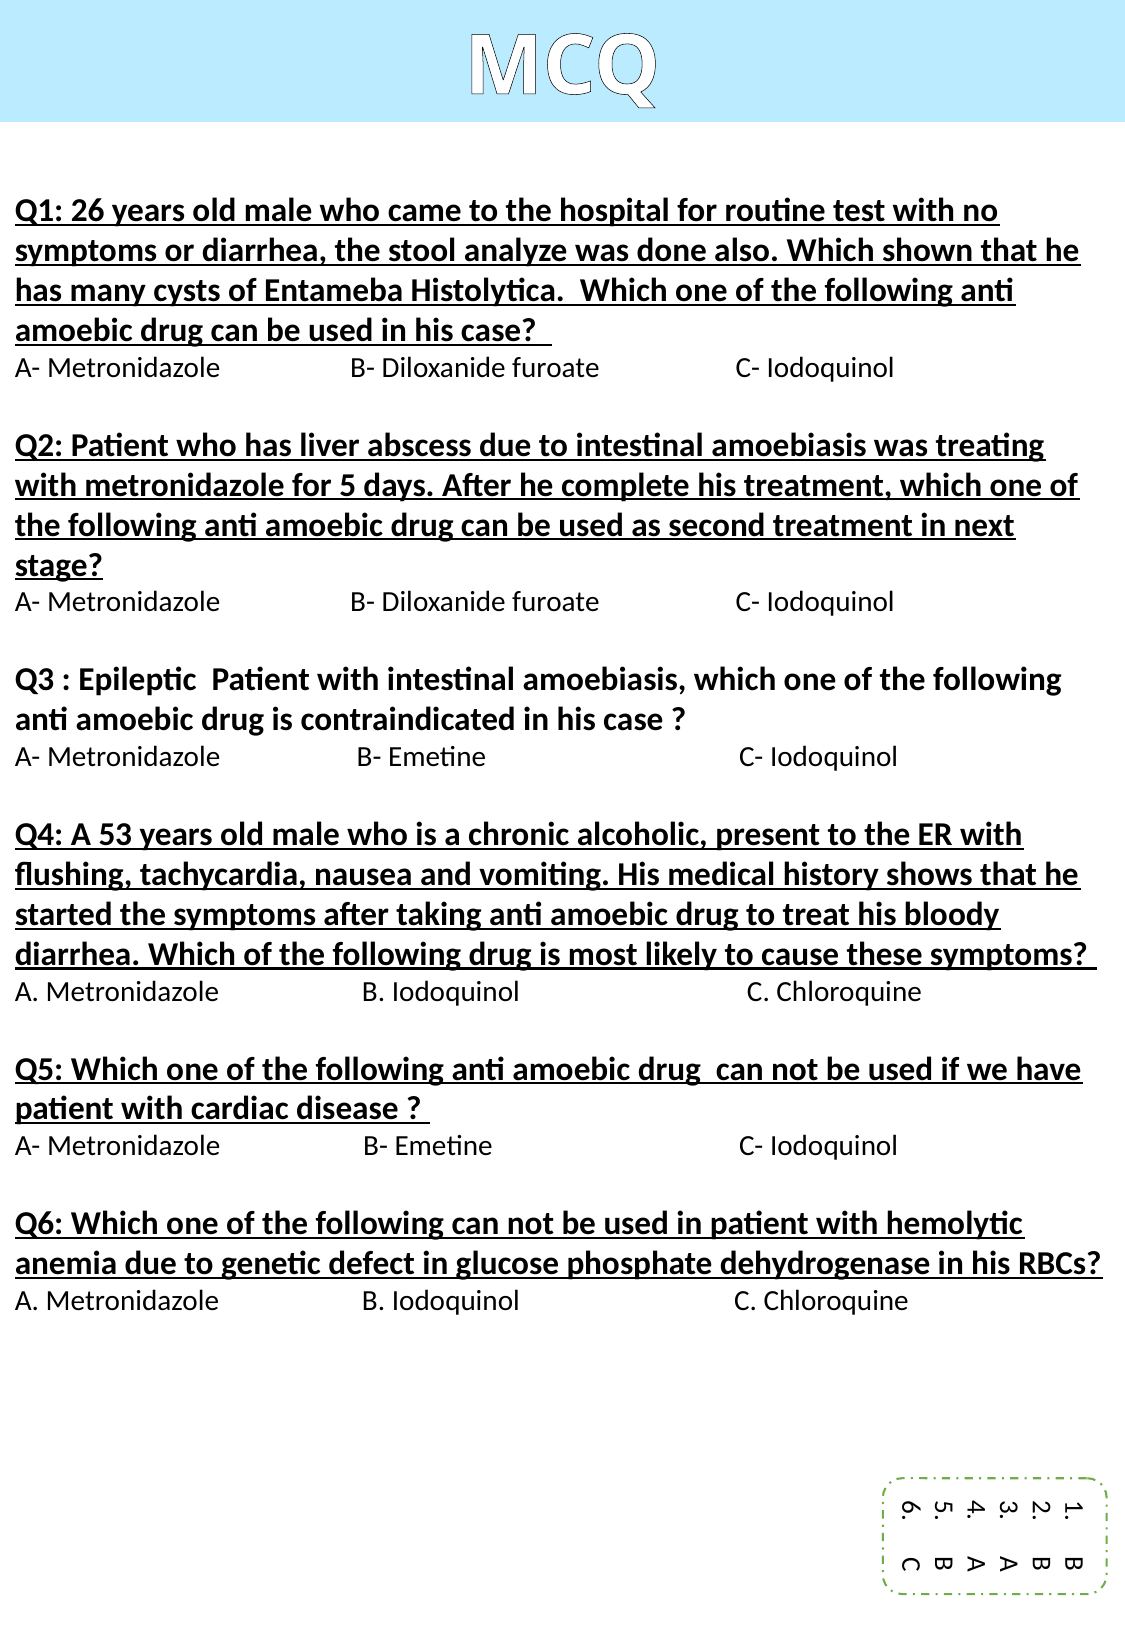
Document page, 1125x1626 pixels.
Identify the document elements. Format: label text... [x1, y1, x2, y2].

text_box MCQ [0, 0, 1125, 122]
text_box Q1: 26 years old male who came to the hospital for routine test with no symptoms or diarrhea, the stool analyze was done also. Which shown that he has many cysts of Entameba Histolytica. Which one of the following anti amoebic drug can be used in his case? A- Metronidazole B- Diloxanide furoate C- Iodoquinol Q2: Patient who has liver abscess due to intestinal amoebiasis was treating with metronidazole for 5 days. After he complete his treatment, which one of the following anti amoebic drug can be used as second treatment in next stage? A- Metronidazole B- Diloxanide furoate C- Iodoquinol Q3 : Epileptic Patient with intestinal amoebiasis, which one of the following anti amoebic drug is contraindicated in his case ? A- Metronidazole B- Emetine C- Iodoquinol Q4: A 53 years old male who is a chronic alcoholic, present to the ER with flushing, tachycardia, nausea and vomiting. His medical history shows that he started the symptoms after taking anti amoebic drug to treat his bloody diarrhea. Which of the following drug is most likely to cause these symptoms? A. Metronidazole B. Iodoquinol C. Chloroquine Q5: Which one of the following anti amoebic drug can not be used if we have patient with cardiac disease ? A- Metronidazole B- Emetine C- Iodoquinol Q6: Which one of the following can not be used in patient with hemolytic anemia due to genetic defect in glucose phosphate dehydrogenase in his RBCs? A. Metronidazole B. Iodoquinol C. Chloroquine [0, 180, 1125, 1404]
text_box B B A A B C [881, 1477, 1108, 1596]
